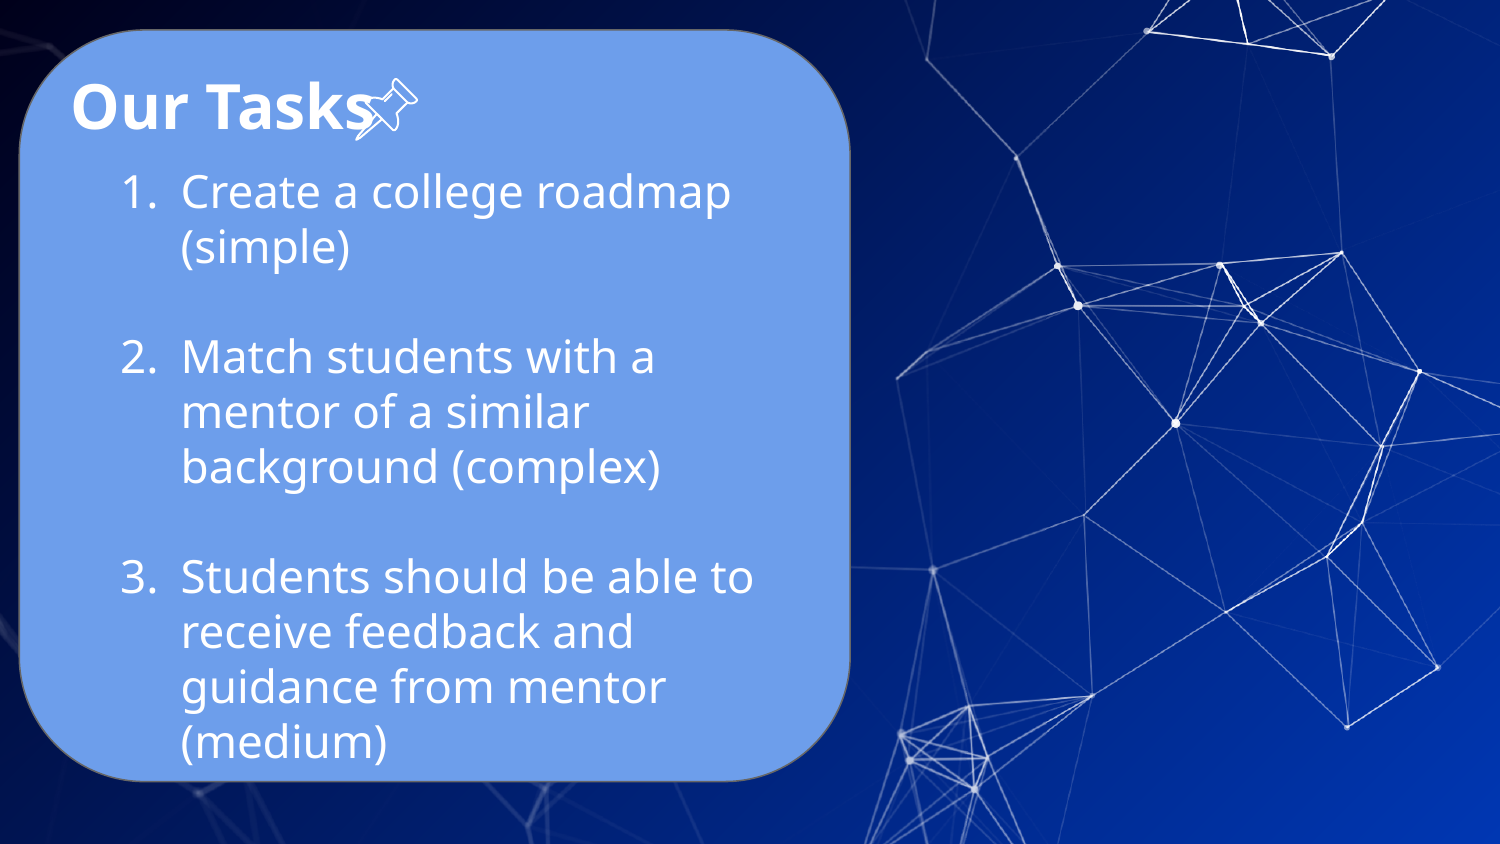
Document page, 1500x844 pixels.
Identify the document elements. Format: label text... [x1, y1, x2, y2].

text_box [355, 78, 417, 140]
text_box [19, 29, 851, 782]
picture [0, 0, 1500, 844]
text_box [38, 72, 49, 87]
text_box Create a college roadmap (simple) Match students with a mentor of a similar background (complex) Students should be able to receive feedback and guidance from mentor (medium) [90, 147, 787, 720]
text_box Our Tasks [55, 51, 718, 168]
